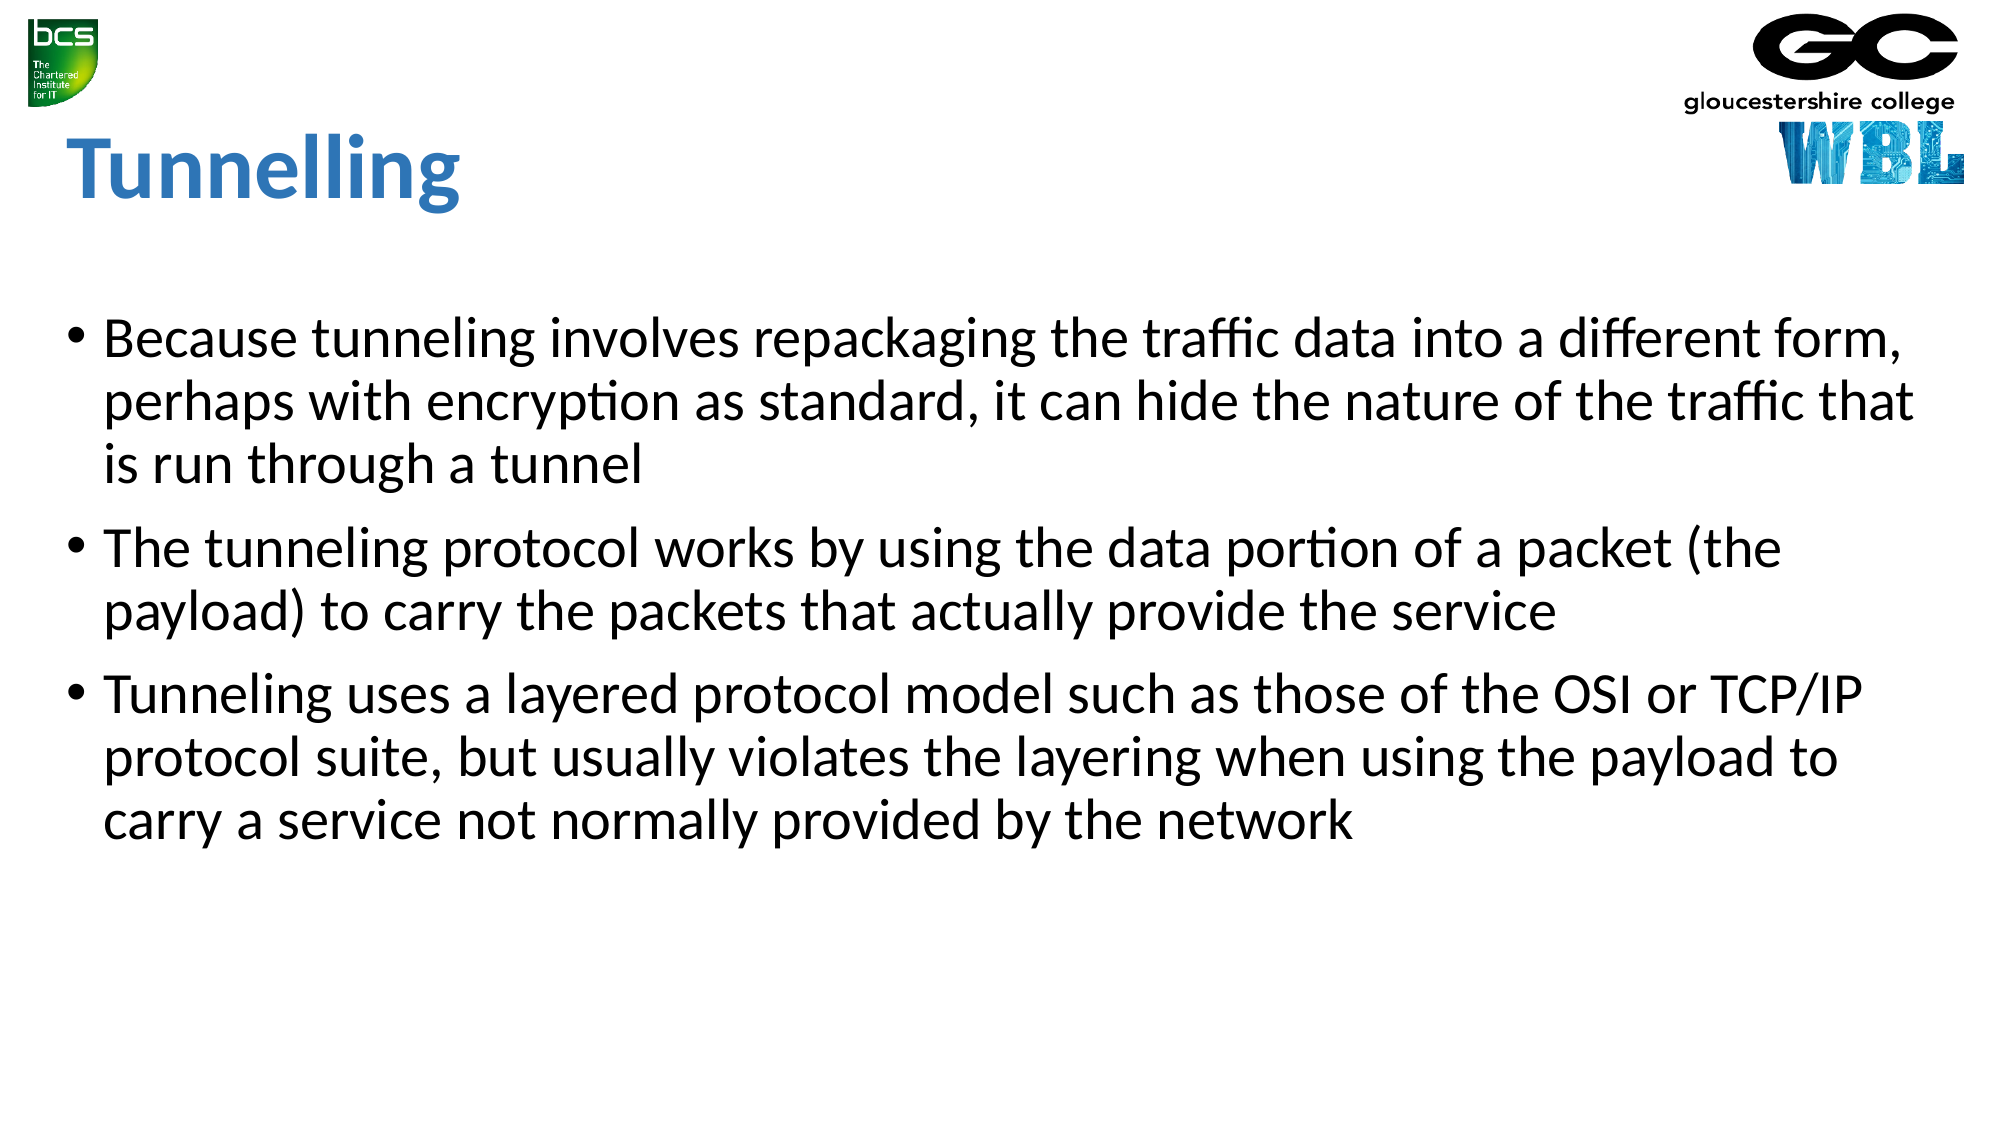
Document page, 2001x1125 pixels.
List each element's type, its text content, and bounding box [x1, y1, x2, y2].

title Tunnelling [51, 59, 1953, 278]
picture [28, 19, 98, 107]
list Because tunneling involves repackaging the traffic data into a different form, perhaps with encryption as standard, it can hide the nature of the traffic that is run through a tunnel The tunneling protocol works by using the data portion of a packet (the payload) to carry the packets that actually provide the service Tunneling uses a layered protocol model such as those of the OSI or TCP/IP protocol suite, but usually violates the layering when using the payload to carry a service not normally provided by the network [51, 299, 1953, 1110]
picture [1953, 163, 1959, 172]
picture [1674, 5, 1964, 155]
